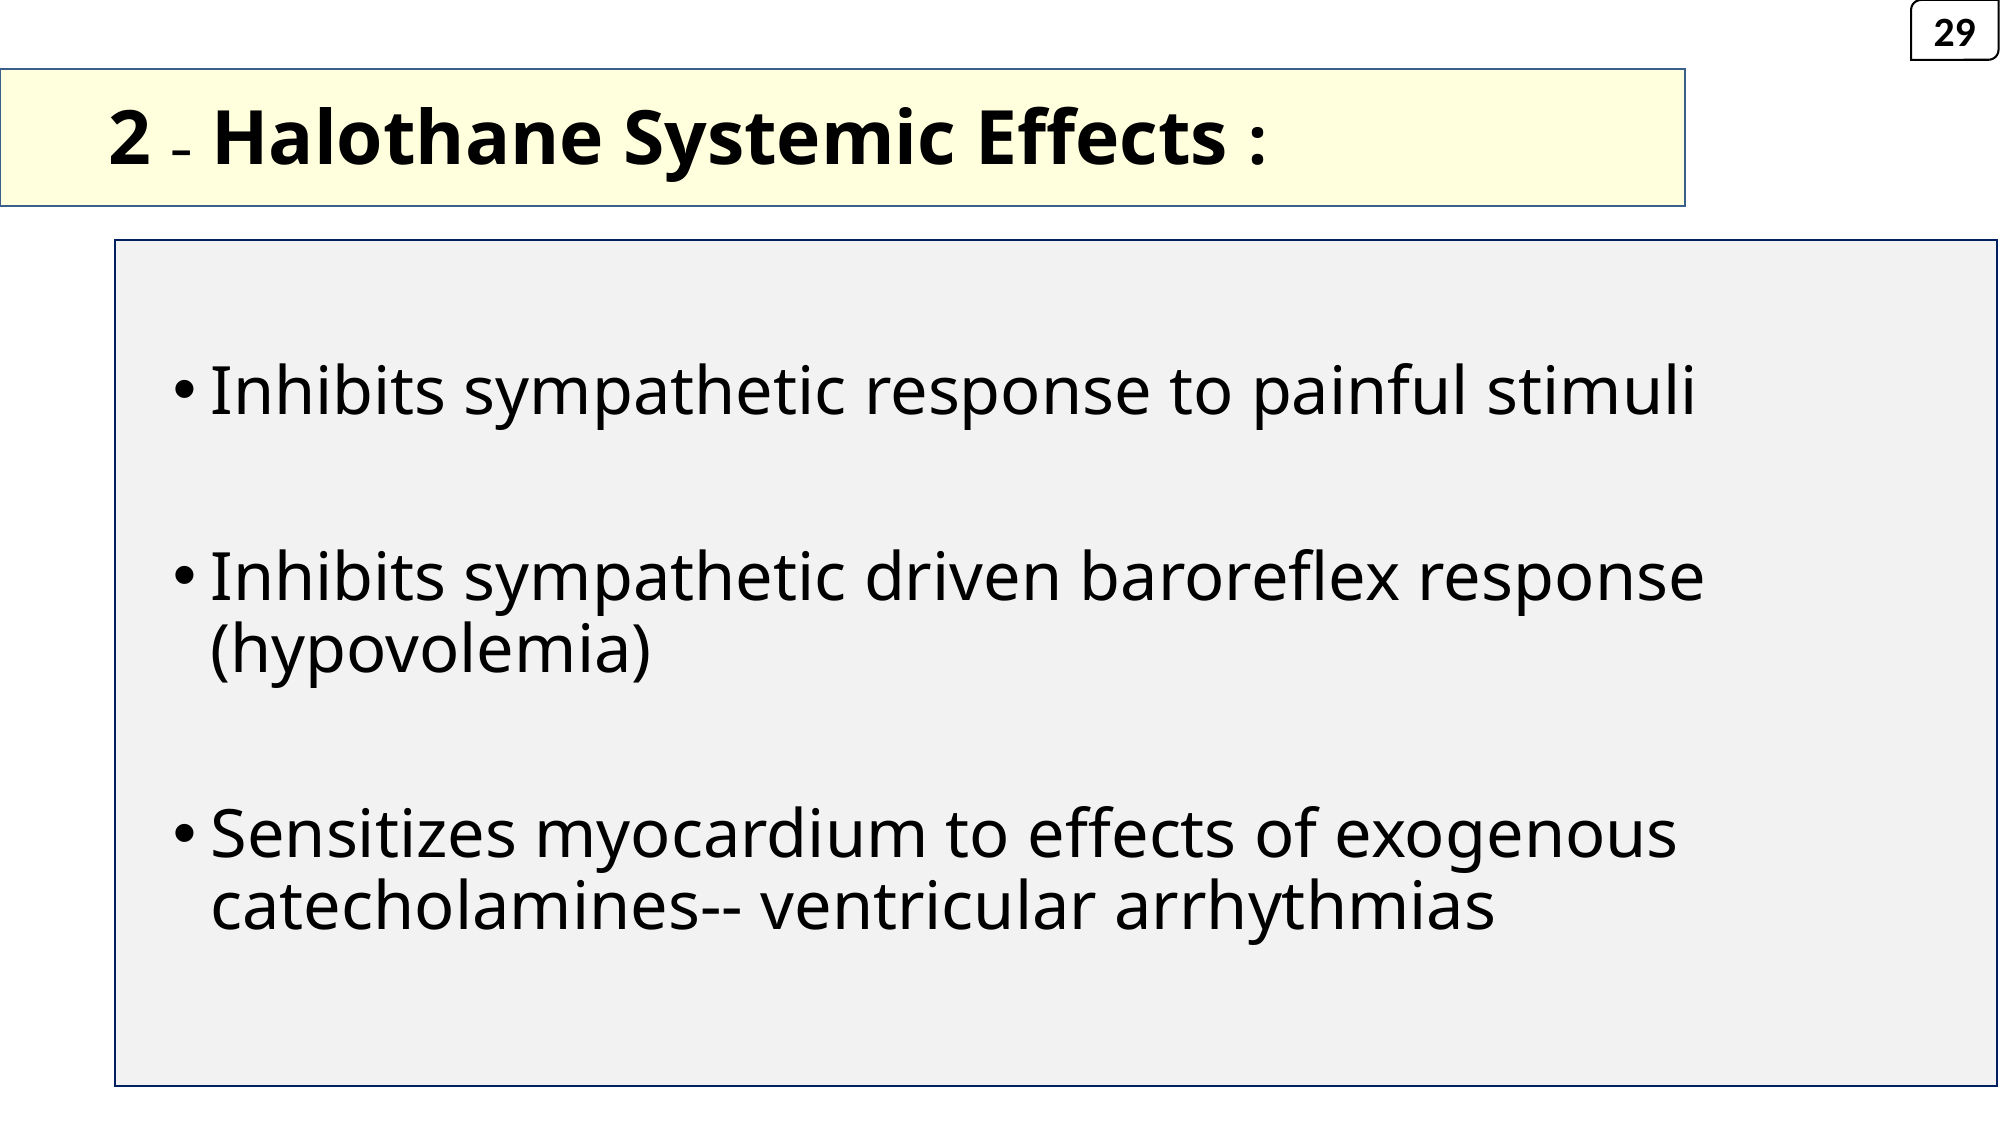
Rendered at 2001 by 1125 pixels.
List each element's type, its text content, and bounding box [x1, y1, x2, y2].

text_box 29 [1910, 0, 2000, 61]
title 2 – Halothane Systemic Effects : [15, 81, 1809, 200]
text_box [0, 68, 1686, 207]
text_box Inhibits sympathetic response to painful stimuli Inhibits sympathetic driven baroreflex response (hypovolemia) Sensitizes myocardium to effects of exogenous catecholamines-- ventricular arrhythmias [157, 349, 1954, 1036]
text_box [114, 239, 1998, 1087]
